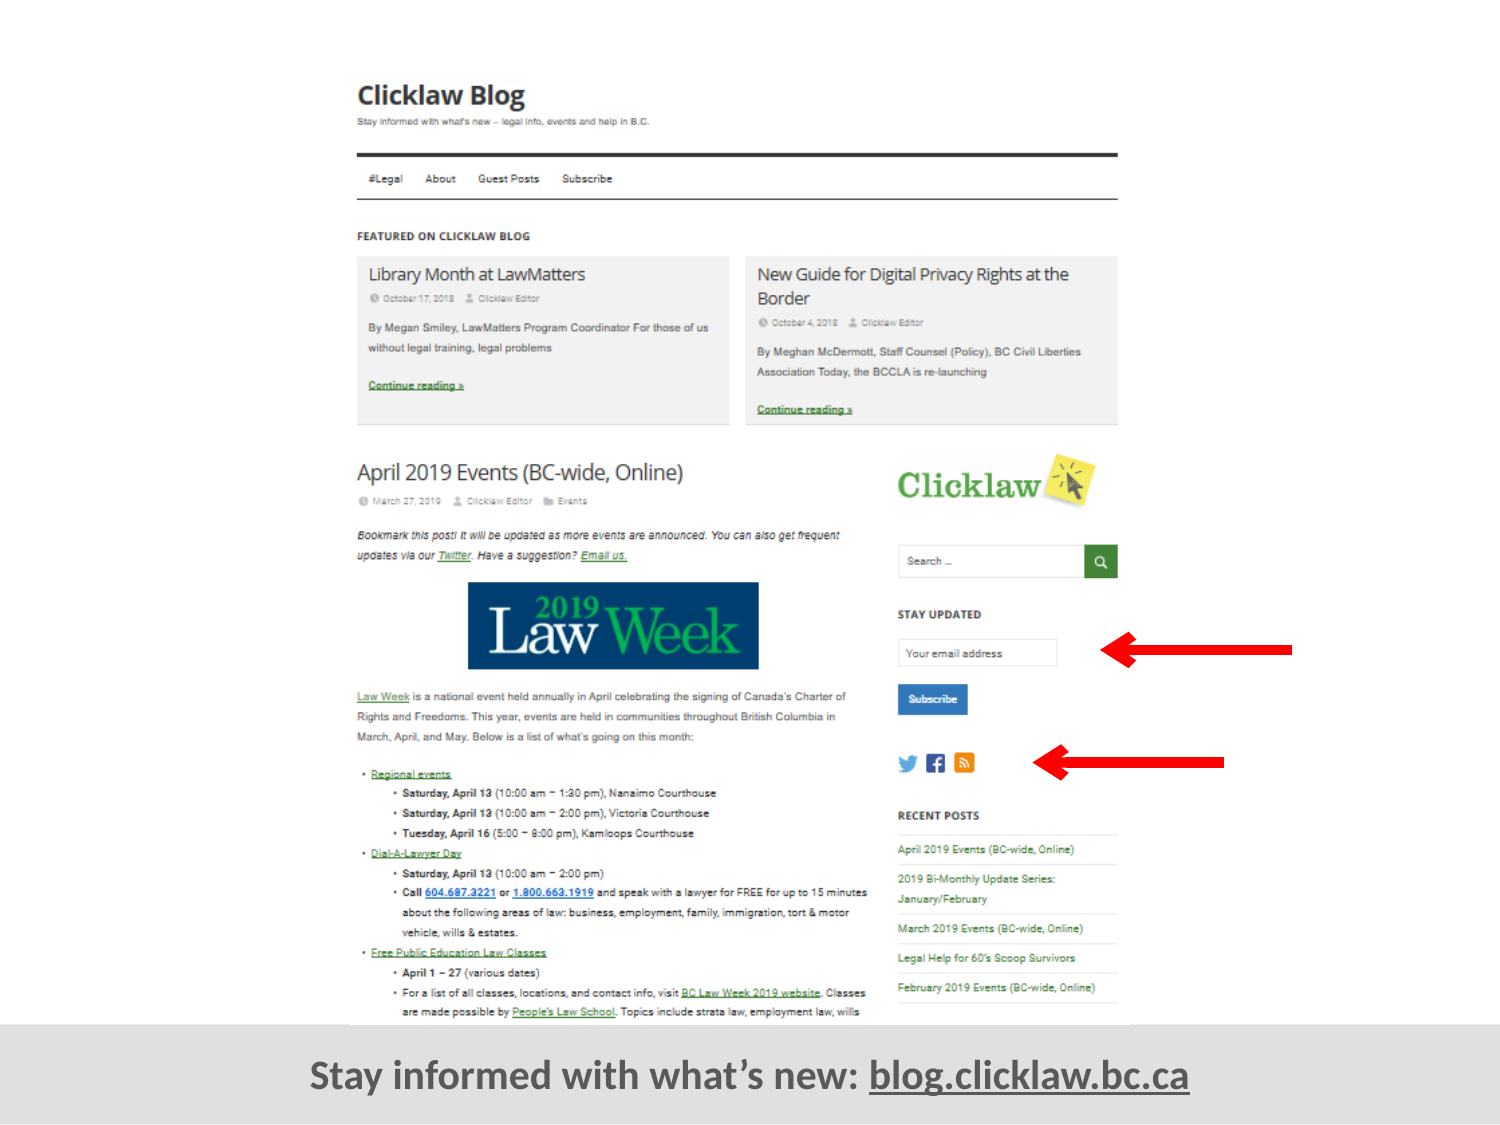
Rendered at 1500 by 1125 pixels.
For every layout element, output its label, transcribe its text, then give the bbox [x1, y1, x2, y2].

text_box [0, 1022, 1500, 1125]
footer Stay informed with what’s new: blog.clicklaw.bc.ca [24, 1042, 1475, 1103]
picture [348, 74, 1130, 1025]
